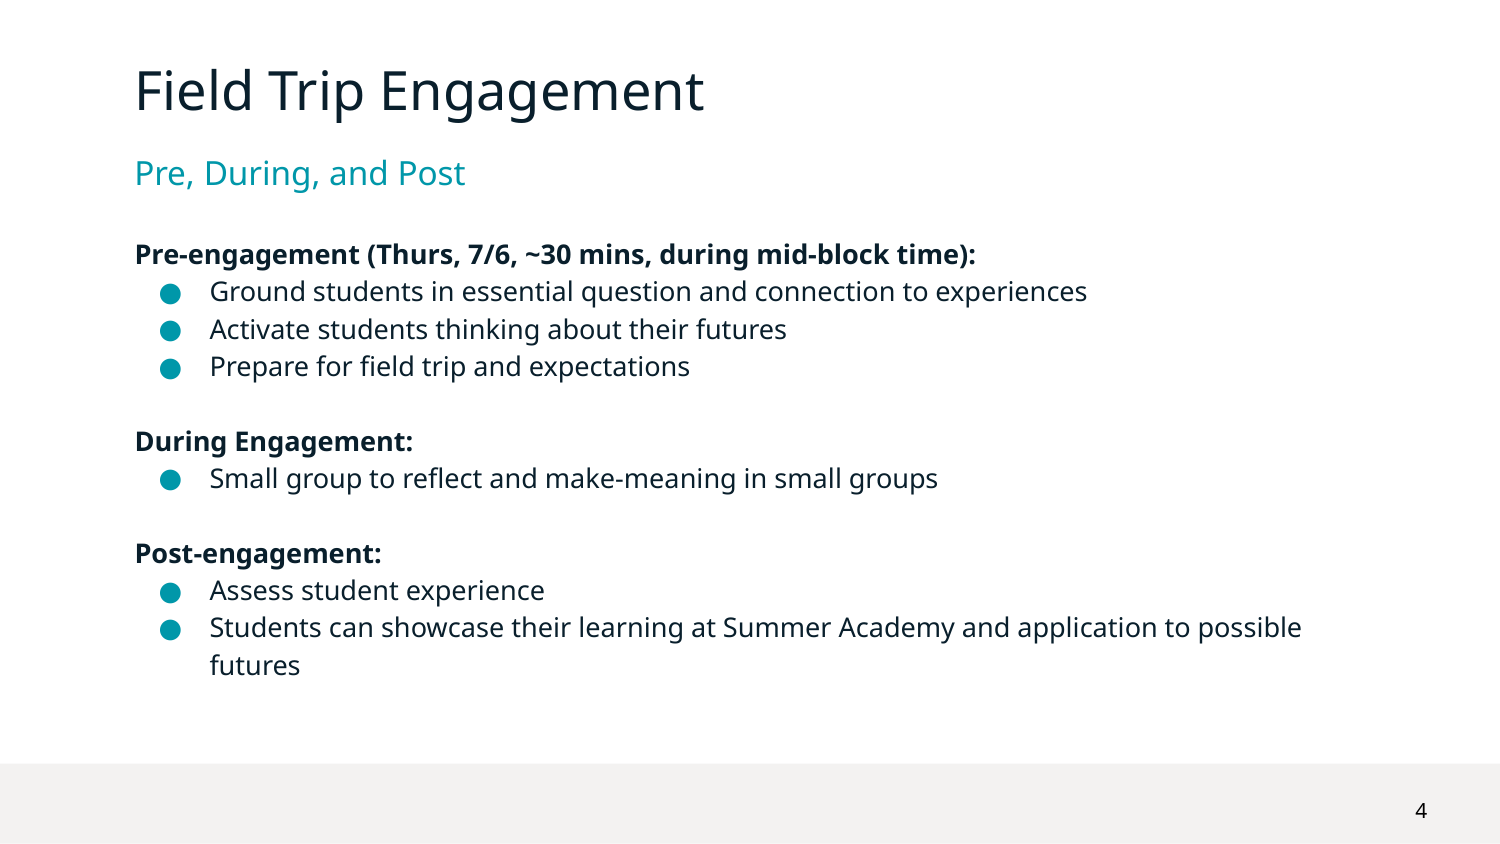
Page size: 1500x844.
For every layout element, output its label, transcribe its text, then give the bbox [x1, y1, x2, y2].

list Pre-engagement (Thurs, 7/6, ~30 mins, during mid-block time): Ground students in essential question and connection to experiences Activate students thinking about their futures Prepare for field trip and expectations During Engagement: Small group to reflect and make-meaning in small groups Post-engagement: Assess student experience Students can showcase their learning at Summer Academy and application to possible futures [119, 217, 1381, 589]
subtitle Pre, During, and Post [119, 136, 1364, 194]
title Field Trip Engagement [119, 41, 1381, 130]
slide_number ‹#› [1400, 779, 1491, 844]
